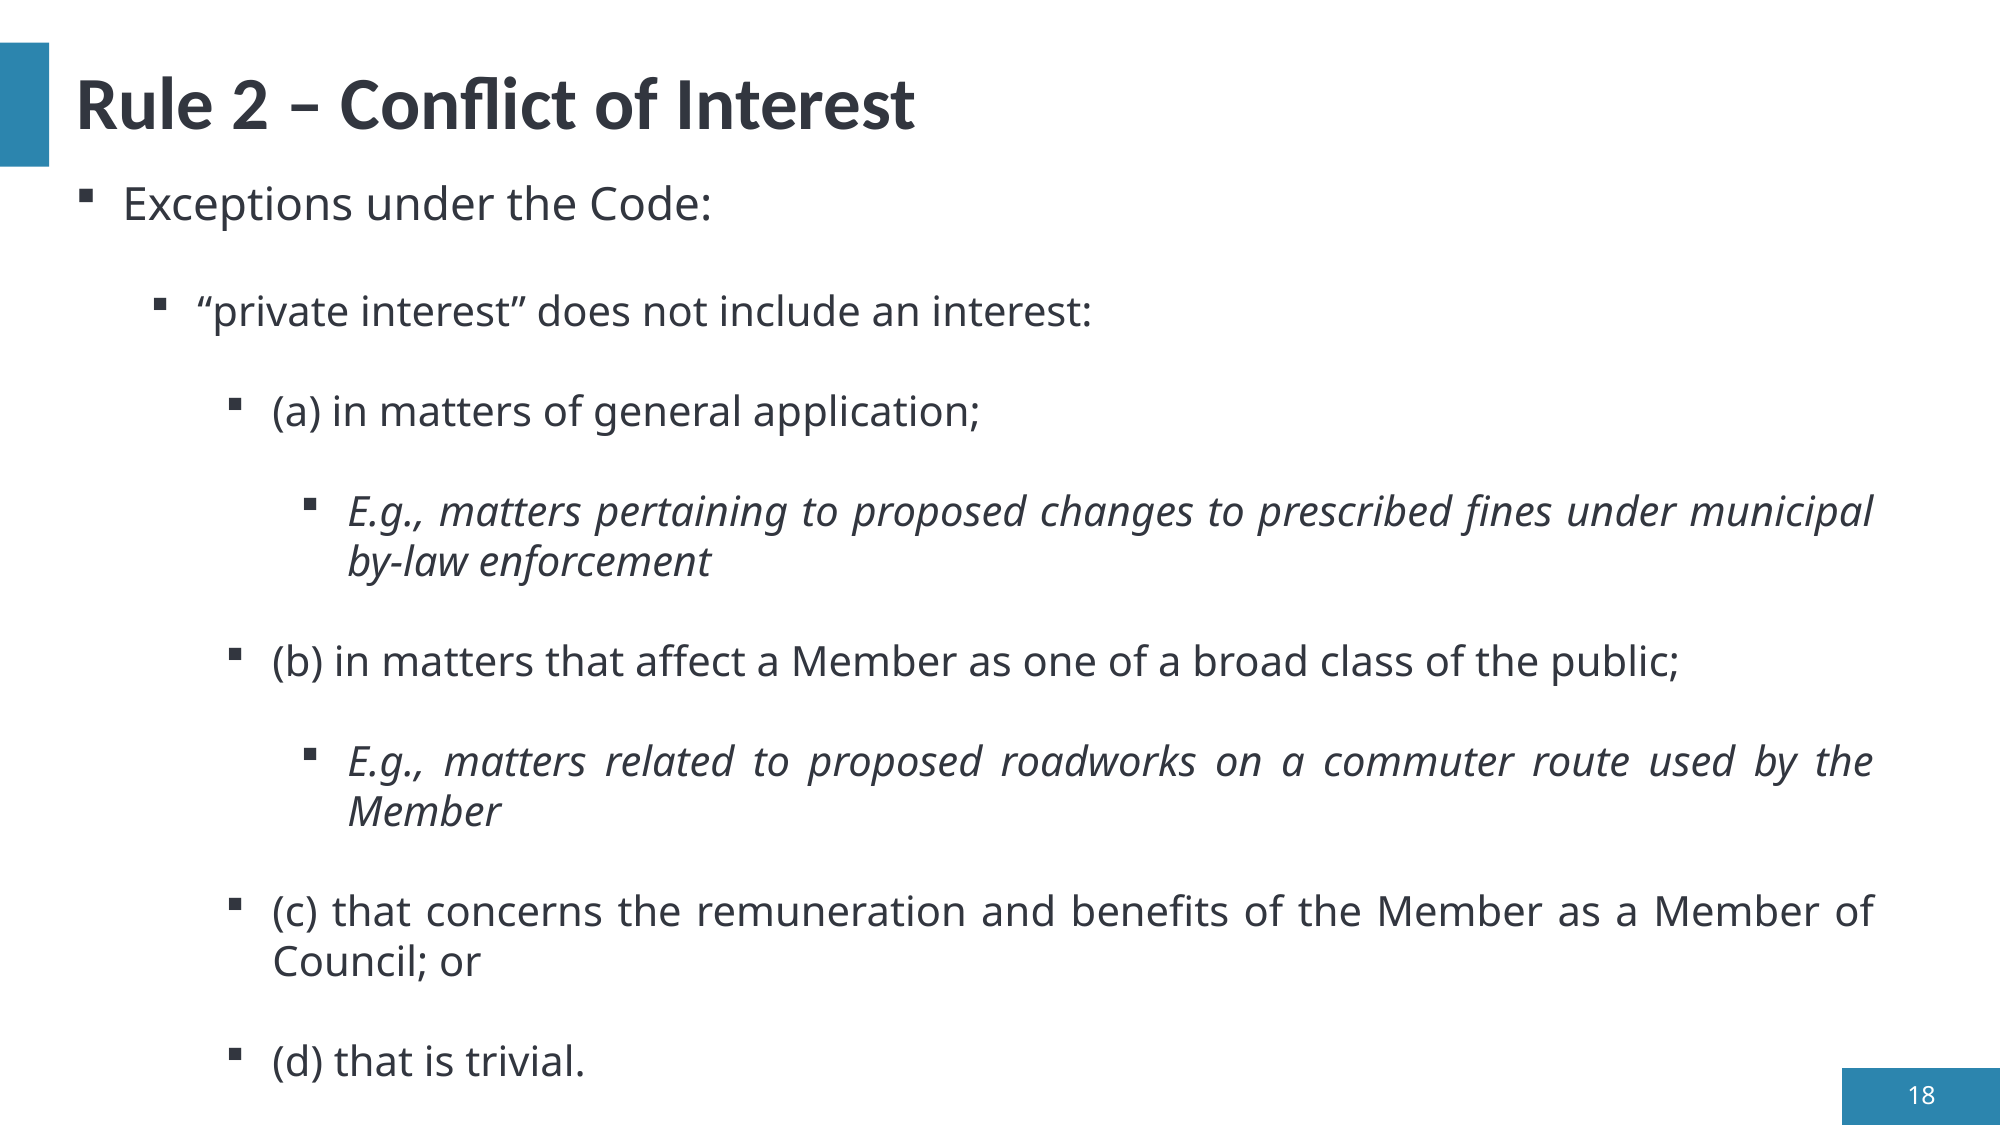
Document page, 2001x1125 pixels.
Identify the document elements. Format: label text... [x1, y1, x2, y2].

title Rule 2 – Conflict of Interest [60, 42, 1951, 168]
text_box Exceptions under the Code: “private interest” does not include an interest: (a) in matters of general application; E.g., matters pertaining to proposed changes to prescribed fines under municipal by-law enforcement (b) in matters that affect a Member as one of a broad class of the public; E.g., matters related to proposed roadworks on a commuter route used by the Member (c) that concerns the remuneration and benefits of the Member as a Member of Council; or (d) that is trivial. [60, 167, 1890, 1093]
slide_number 18 [1889, 1079, 1951, 1114]
